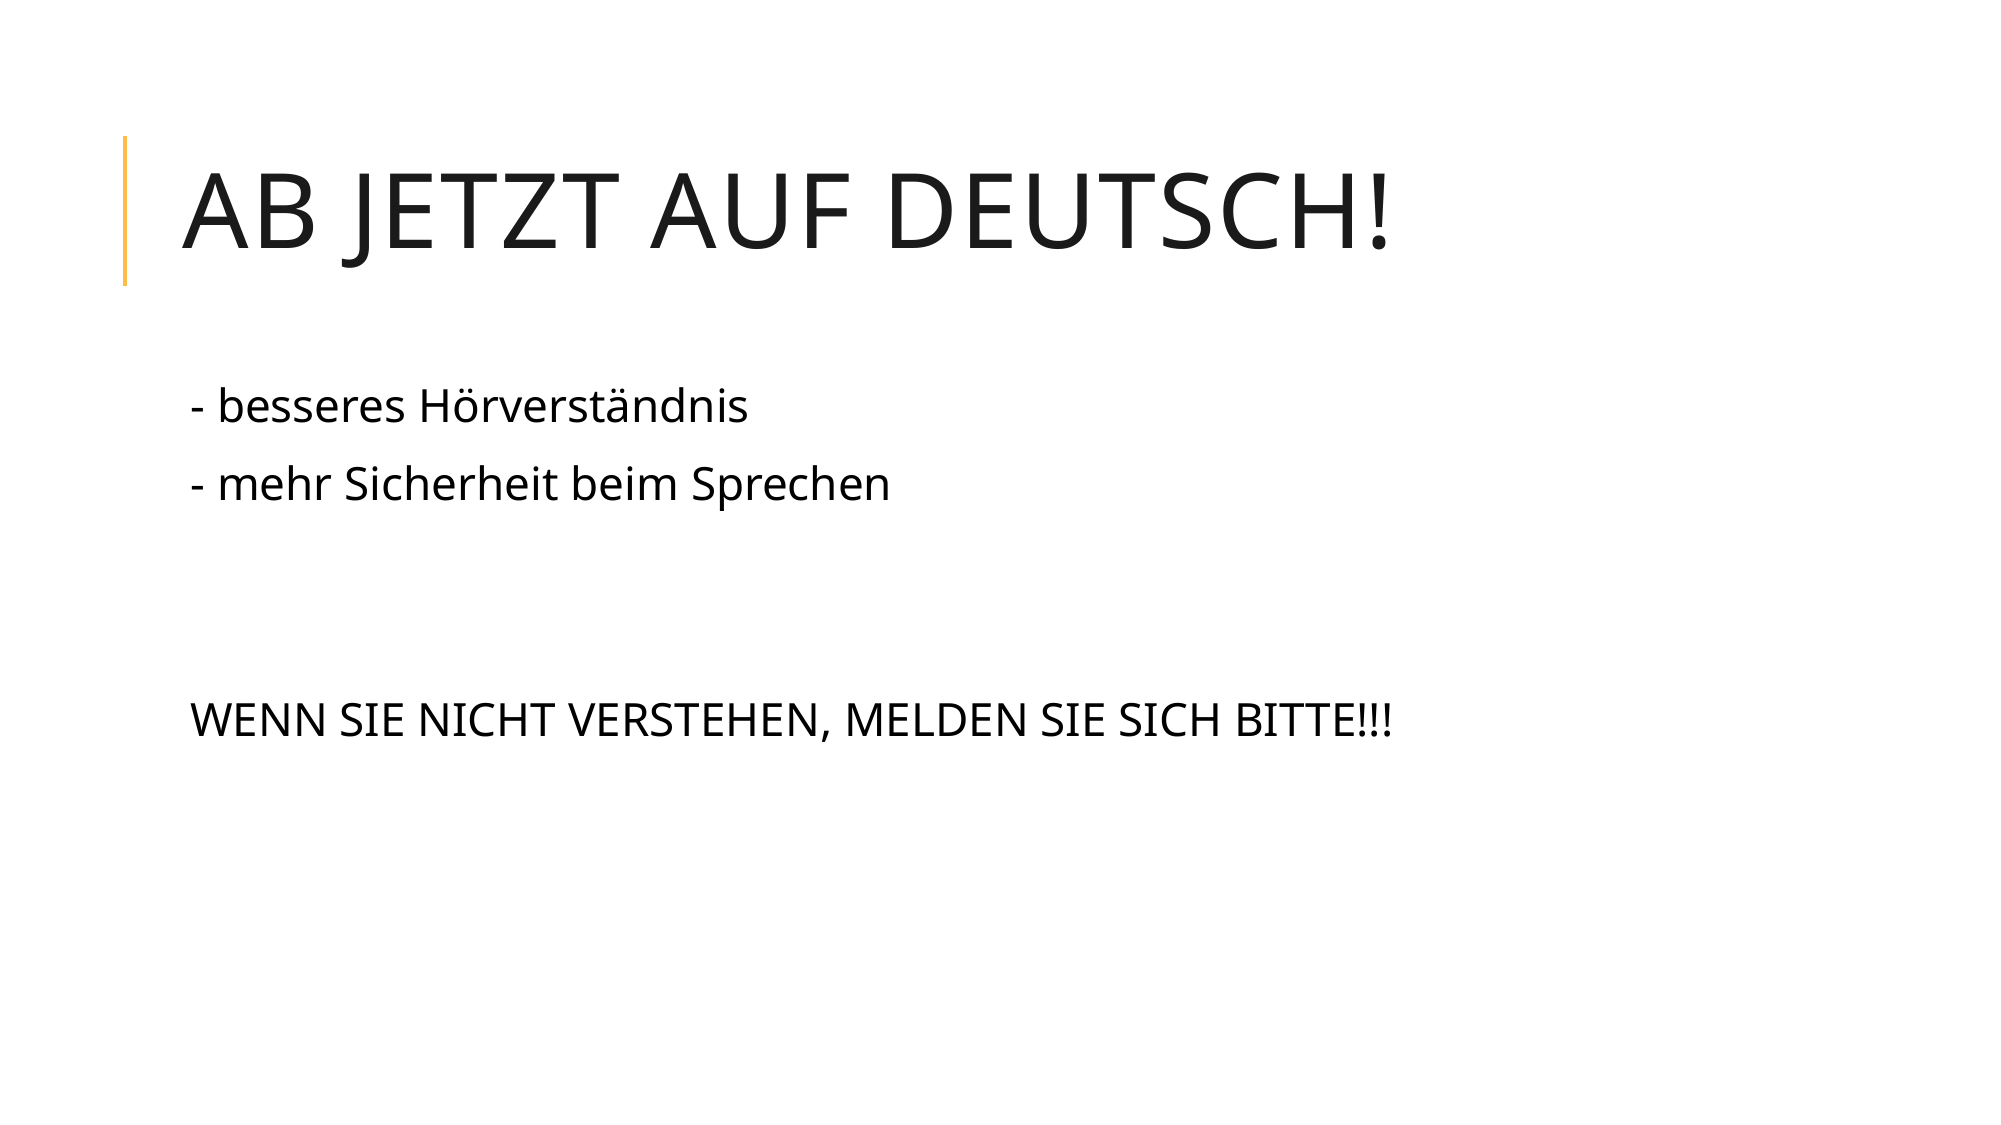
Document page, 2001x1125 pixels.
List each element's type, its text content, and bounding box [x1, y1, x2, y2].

list - besseres Hörverständnis - mehr Sicherheit beim Sprechen WENN SIE NICHT VERSTEHEN, MELDEN SIE SICH BITTE!!! [168, 375, 1763, 1035]
title Ab jetzt auf deutsch! [168, 96, 1763, 342]
